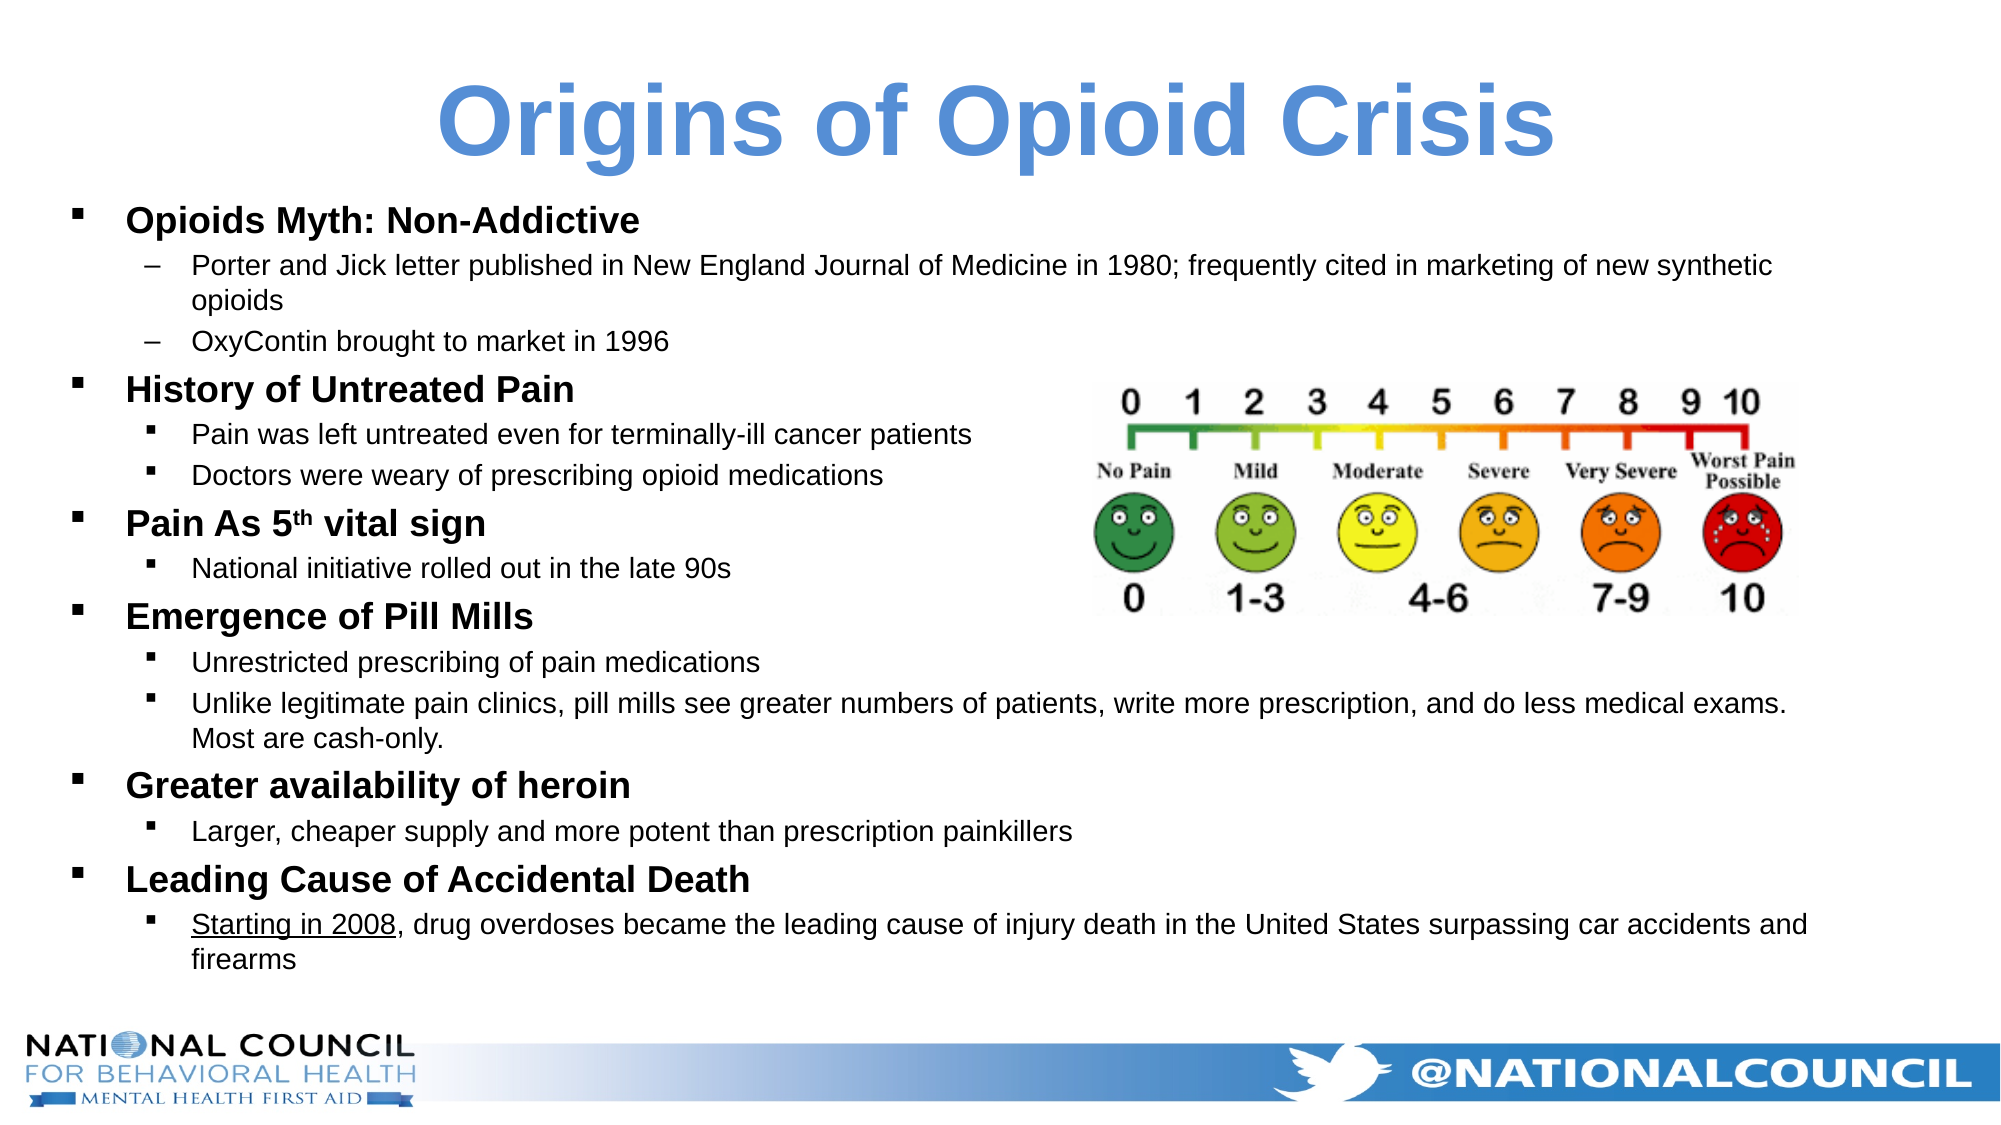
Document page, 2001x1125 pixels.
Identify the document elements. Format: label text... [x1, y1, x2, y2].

picture [0, 0, 2001, 1125]
title Origins of Opioid Crisis [223, 43, 1799, 188]
list Opioids Myth: Non-Addictive Porter and Jick letter published in New England Journal of Medicine in 1980; frequently cited in marketing of new synthetic opioids OxyContin brought to market in 1996 History of Untreated Pain Pain was left untreated even for terminally-ill cancer patients Doctors were weary of prescribing opioid medications Pain As 5th vital sign National initiative rolled out in the late 90s Emergence of Pill Mills Unrestricted prescribing of pain medications Unlike legitimate pain clinics, pill mills see greater numbers of patients, write more prescription, and do less medical exams. Most are cash-only. Greater availability of heroin Larger, cheaper supply and more potent than prescription painkillers Leading Cause of Accidental Death Starting in 2008, drug overdoses became the leading cause of injury death in the United States surpassing car accidents and firearms [54, 188, 1867, 1071]
